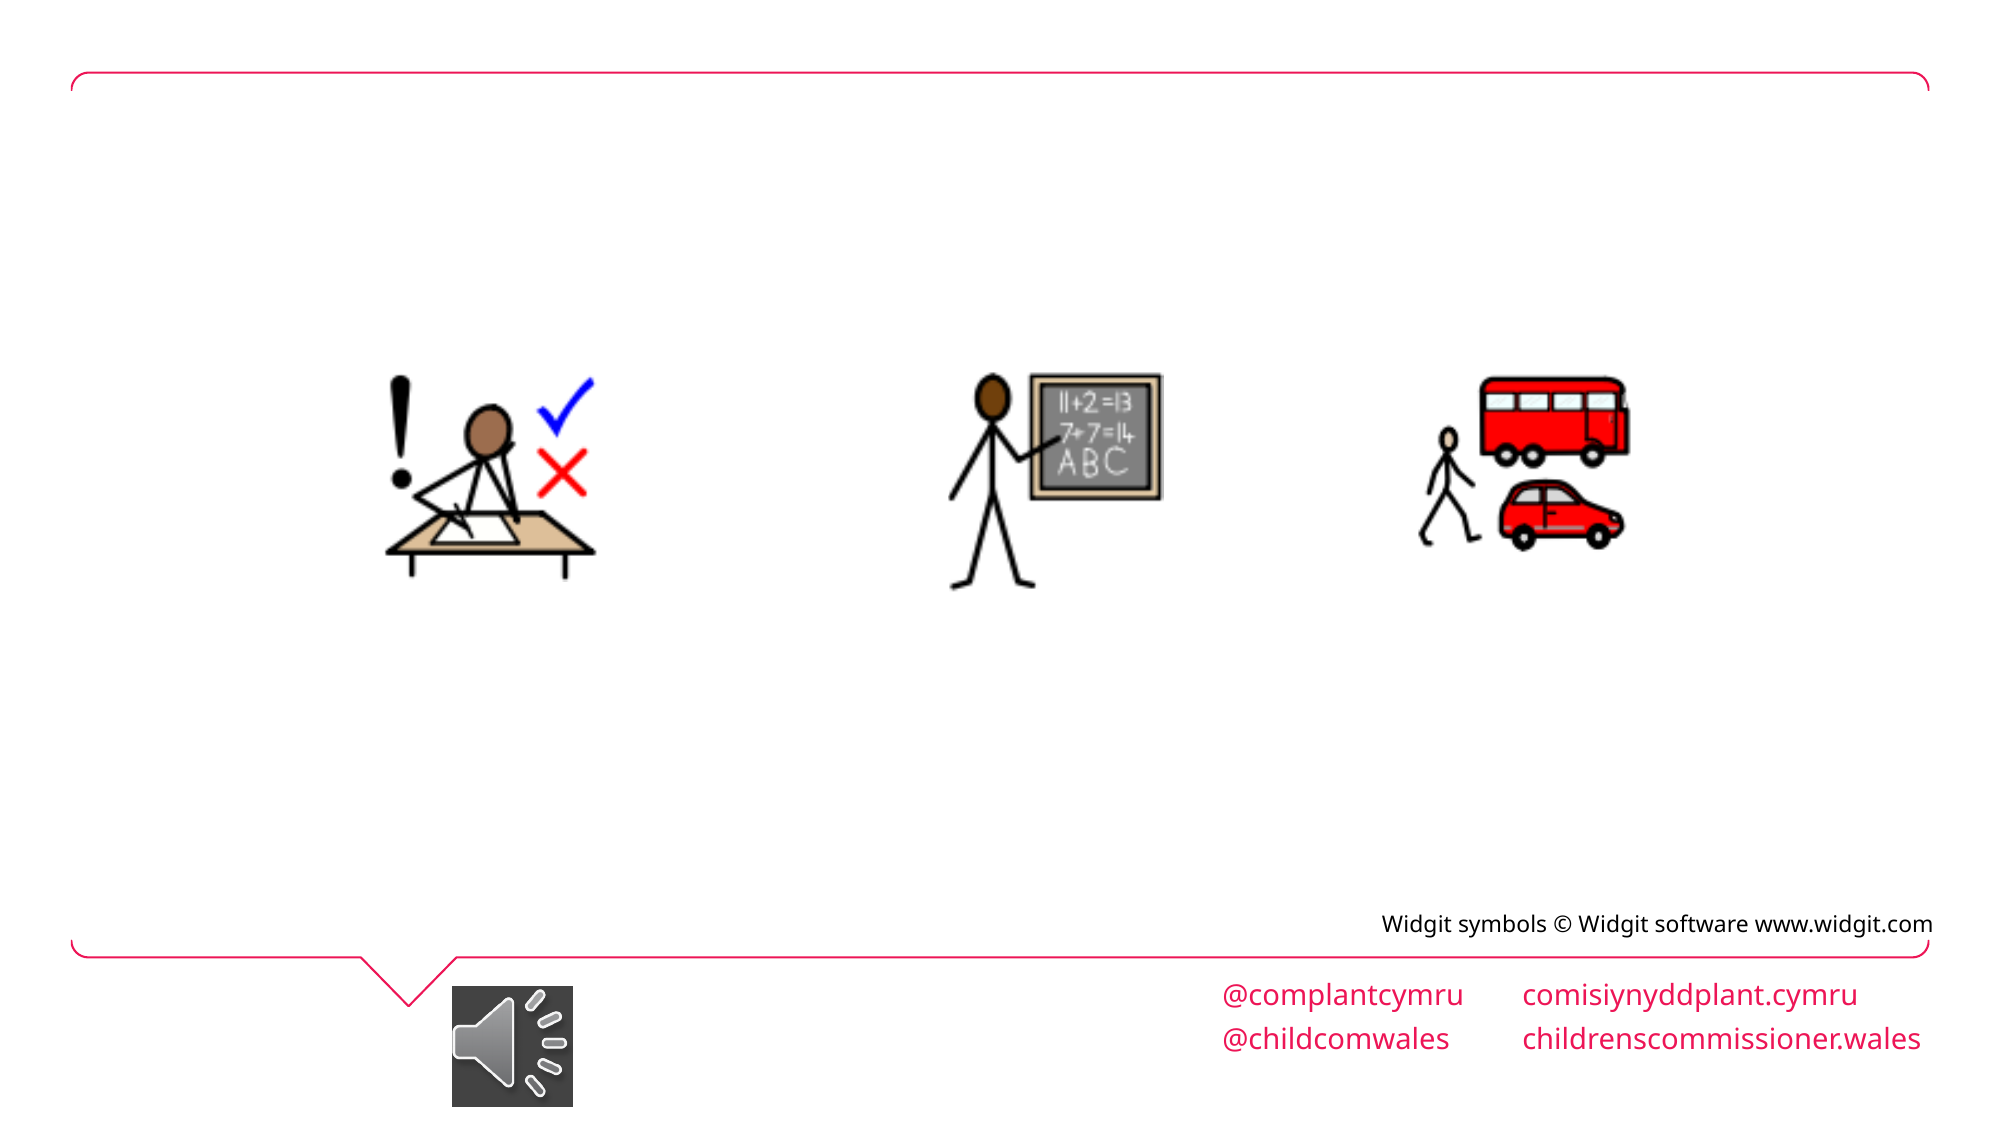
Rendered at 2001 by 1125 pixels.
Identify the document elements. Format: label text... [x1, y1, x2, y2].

picture [451, 985, 574, 1108]
picture [948, 371, 1164, 594]
text_box Widgit symbols © Widgit software www.widgit.com [1367, 901, 1950, 945]
picture [1417, 369, 1644, 563]
picture [384, 369, 599, 582]
